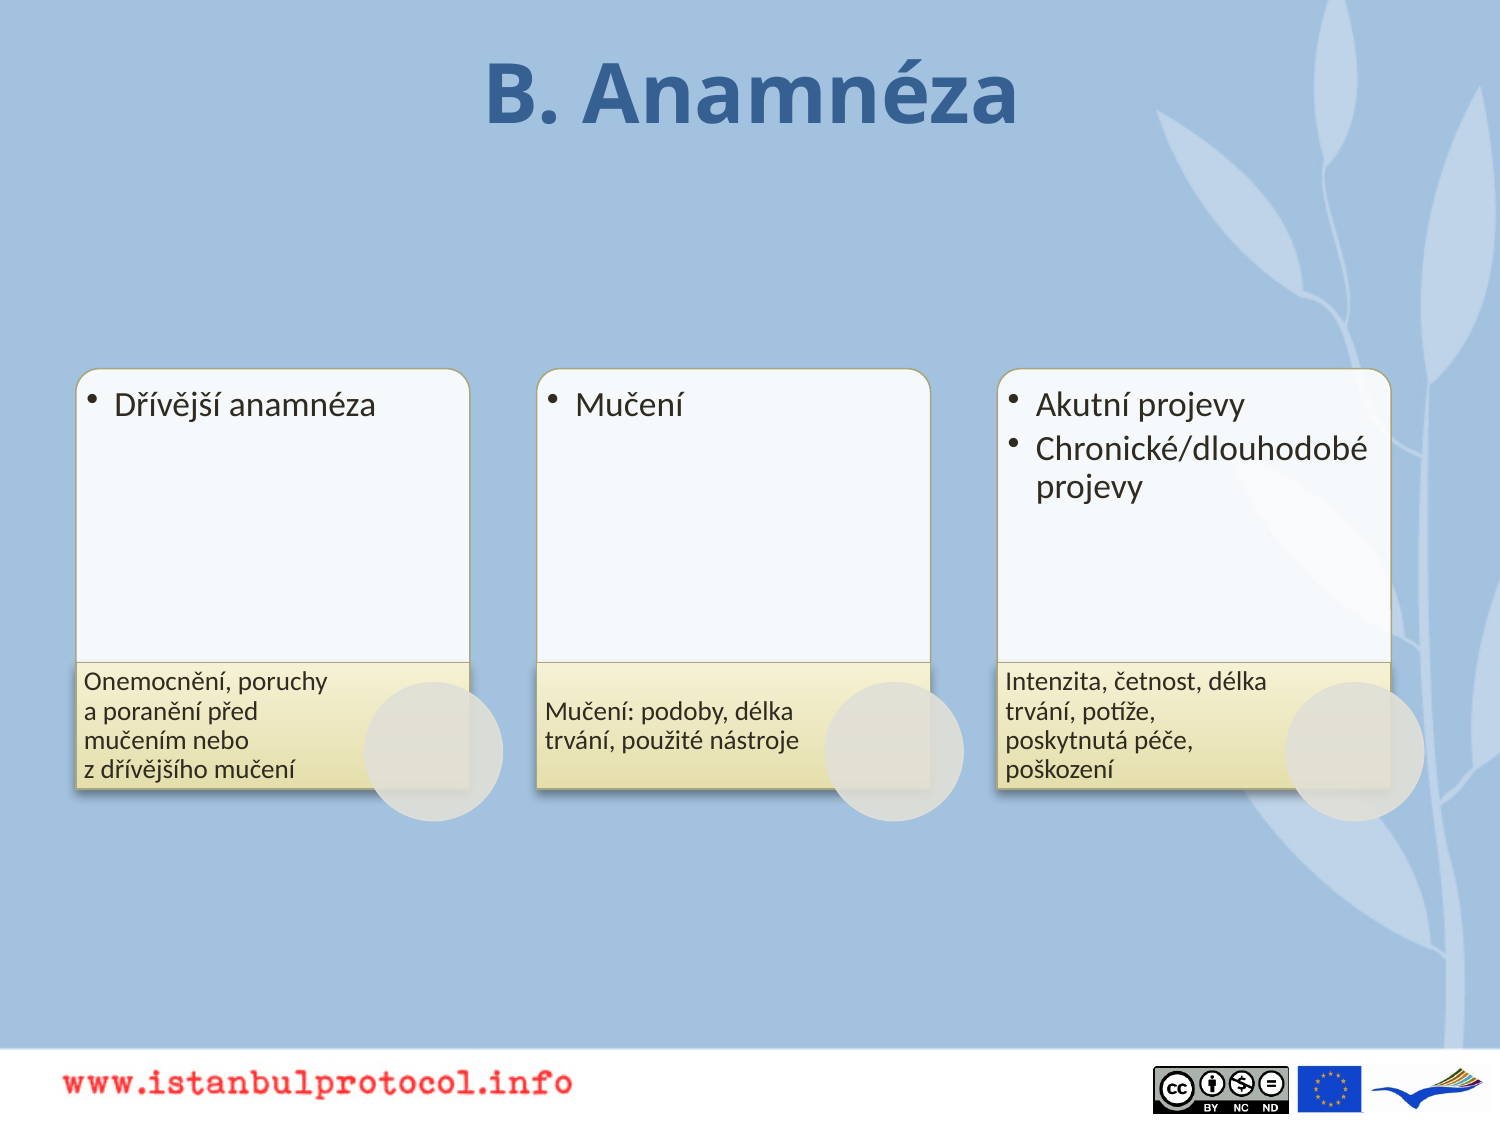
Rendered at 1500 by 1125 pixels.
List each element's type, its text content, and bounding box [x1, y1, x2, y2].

picture [0, 0, 1500, 1125]
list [74, 184, 1425, 1005]
title B. Anamnéza [76, 0, 1427, 185]
